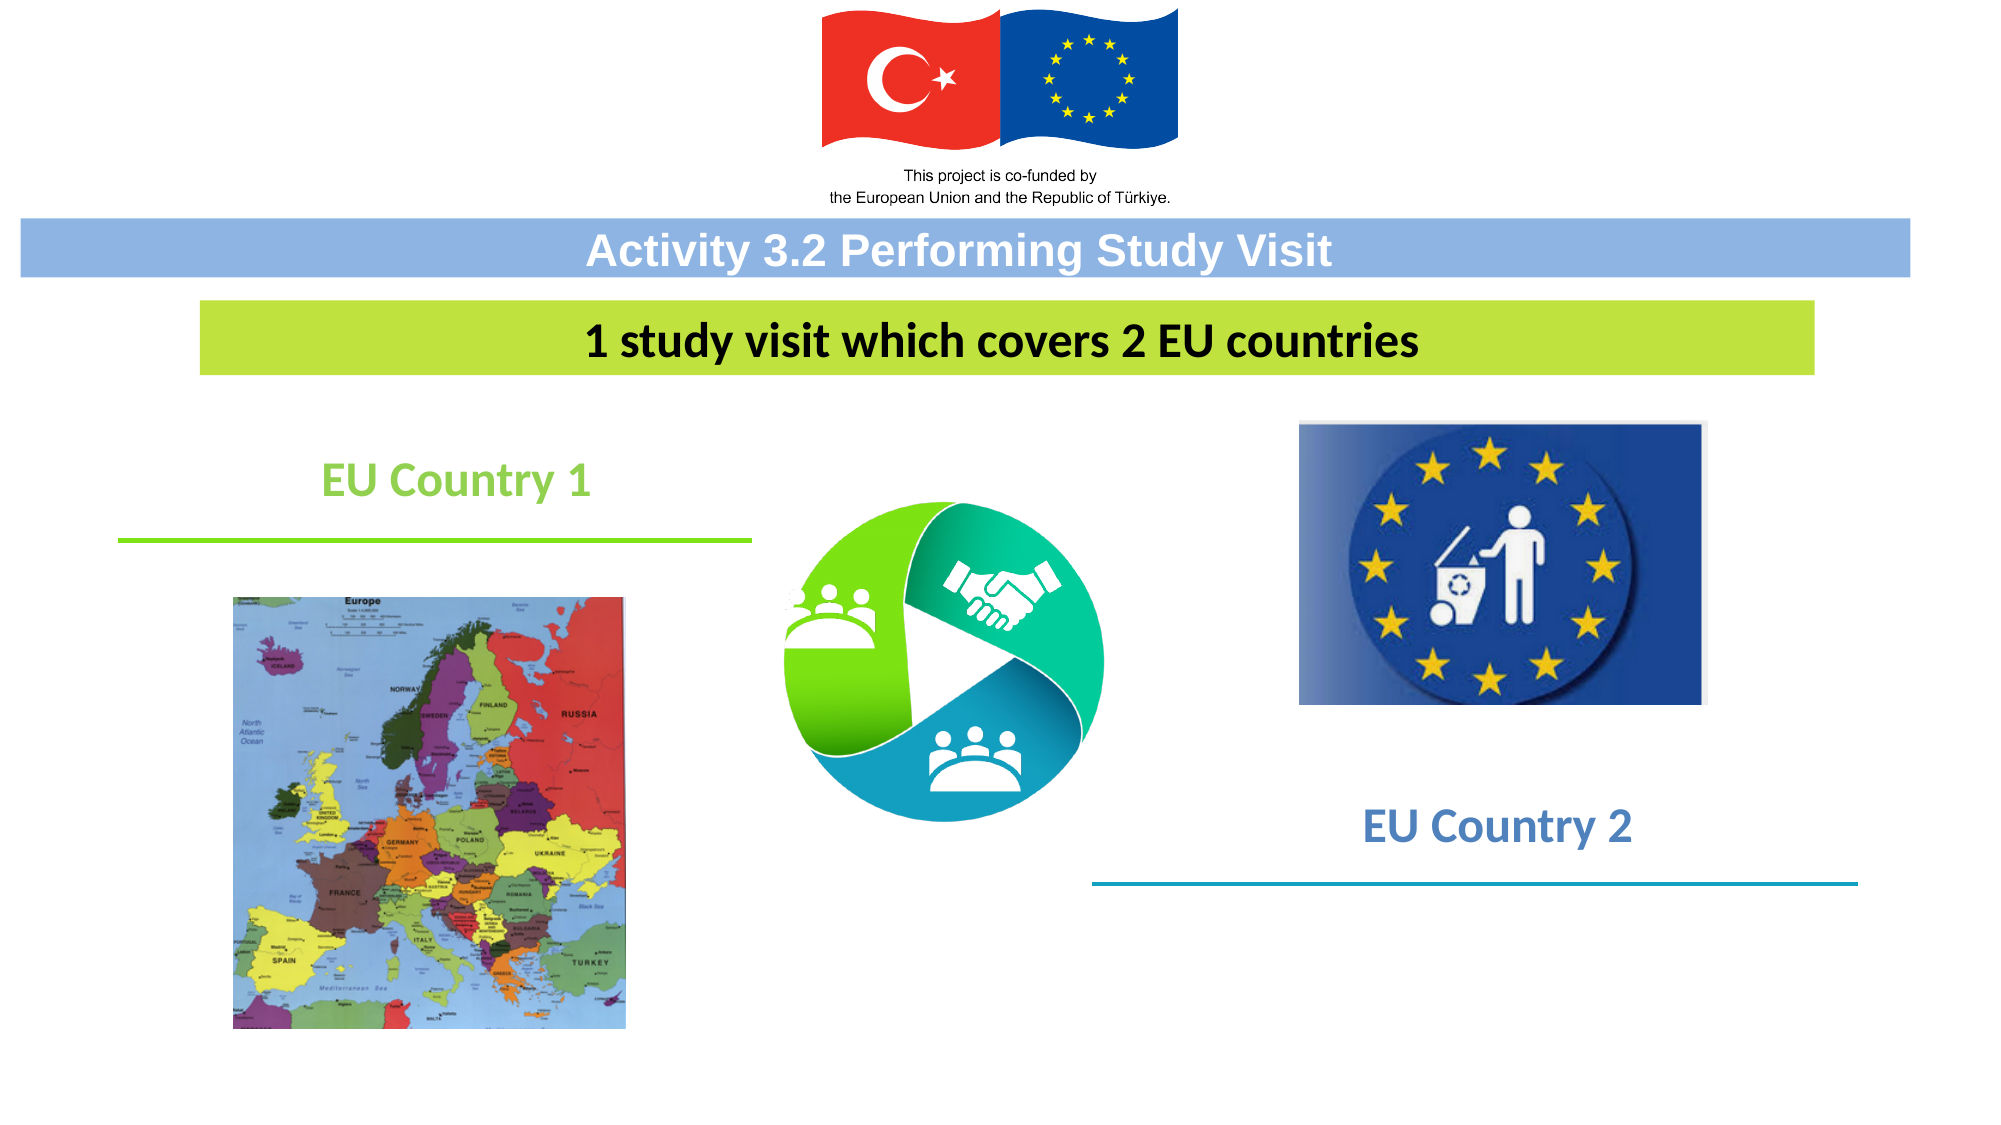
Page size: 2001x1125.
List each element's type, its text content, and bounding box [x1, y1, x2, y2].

text_box Activity 3.2 Performing Study Visit [19, 216, 1912, 280]
picture [233, 597, 626, 1030]
picture [1299, 420, 1708, 705]
text_box 1 study visit which covers 2 EU countries [199, 300, 1815, 376]
picture [723, 440, 1165, 883]
text_box EU Country 2 [1347, 785, 1660, 860]
picture [822, 8, 1178, 206]
text_box EU Country 1 [306, 439, 618, 515]
